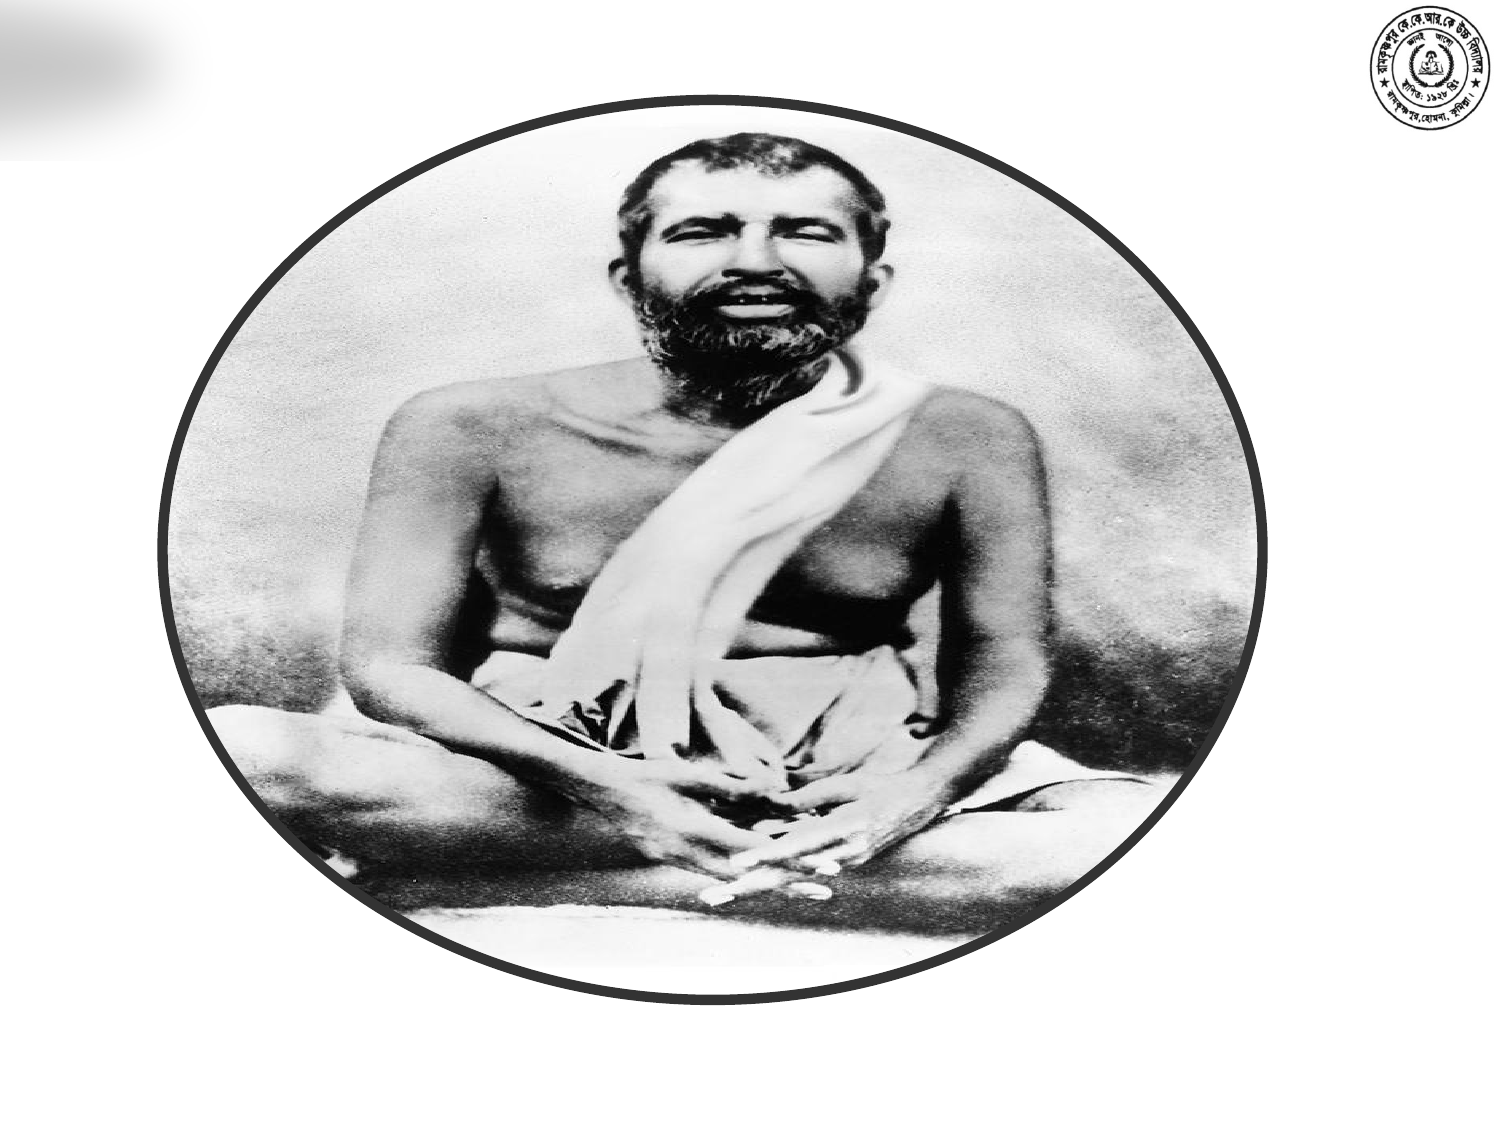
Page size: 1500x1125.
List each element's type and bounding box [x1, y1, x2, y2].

picture [162, 99, 1263, 1001]
picture [1362, 0, 1500, 138]
